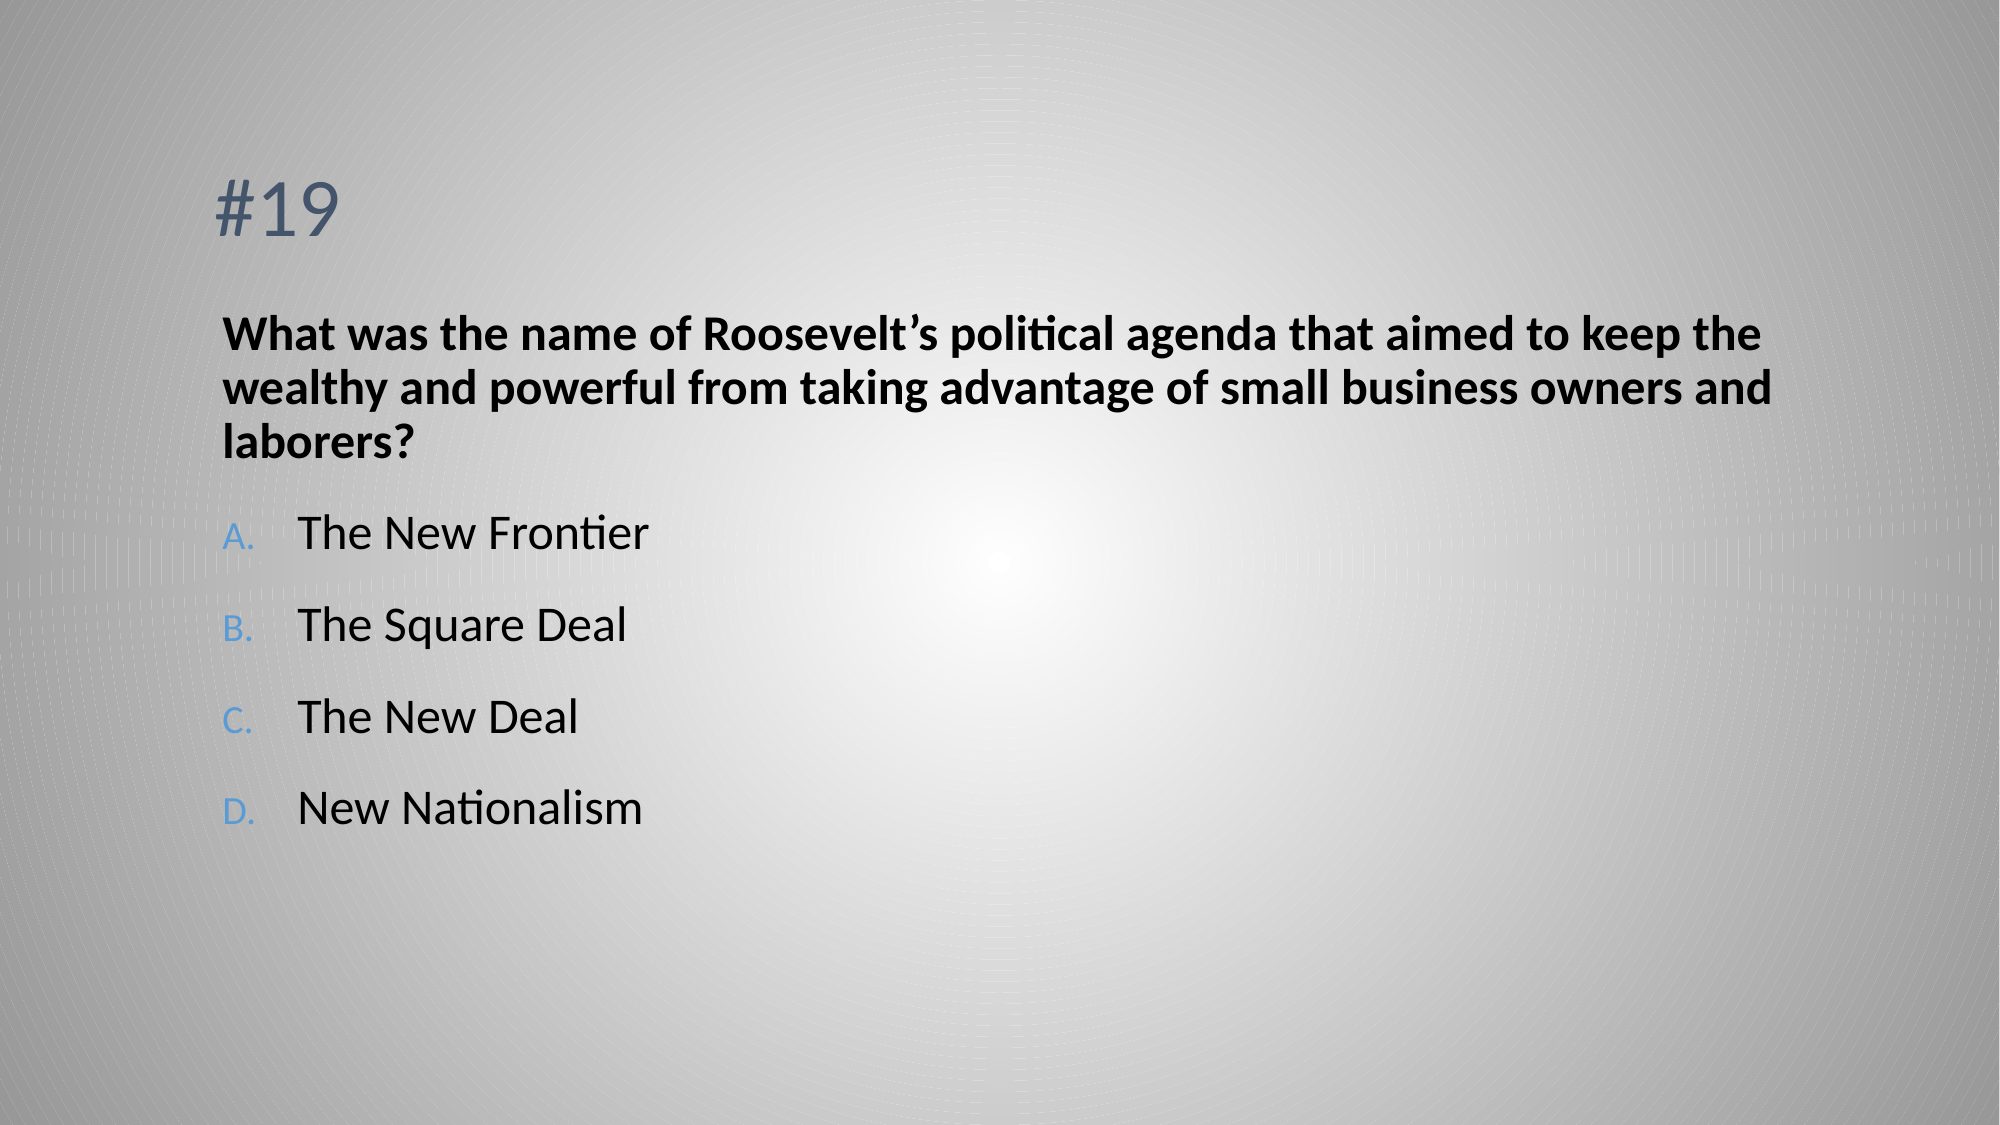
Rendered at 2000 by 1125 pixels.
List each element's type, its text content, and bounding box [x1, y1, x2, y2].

title #19 [199, 45, 1800, 263]
list What was the name of Roosevelt’s political agenda that aimed to keep the wealthy and powerful from taking advantage of small business owners and laborers? The New Frontier The Square Deal The New Deal New Nationalism [199, 299, 1800, 1013]
